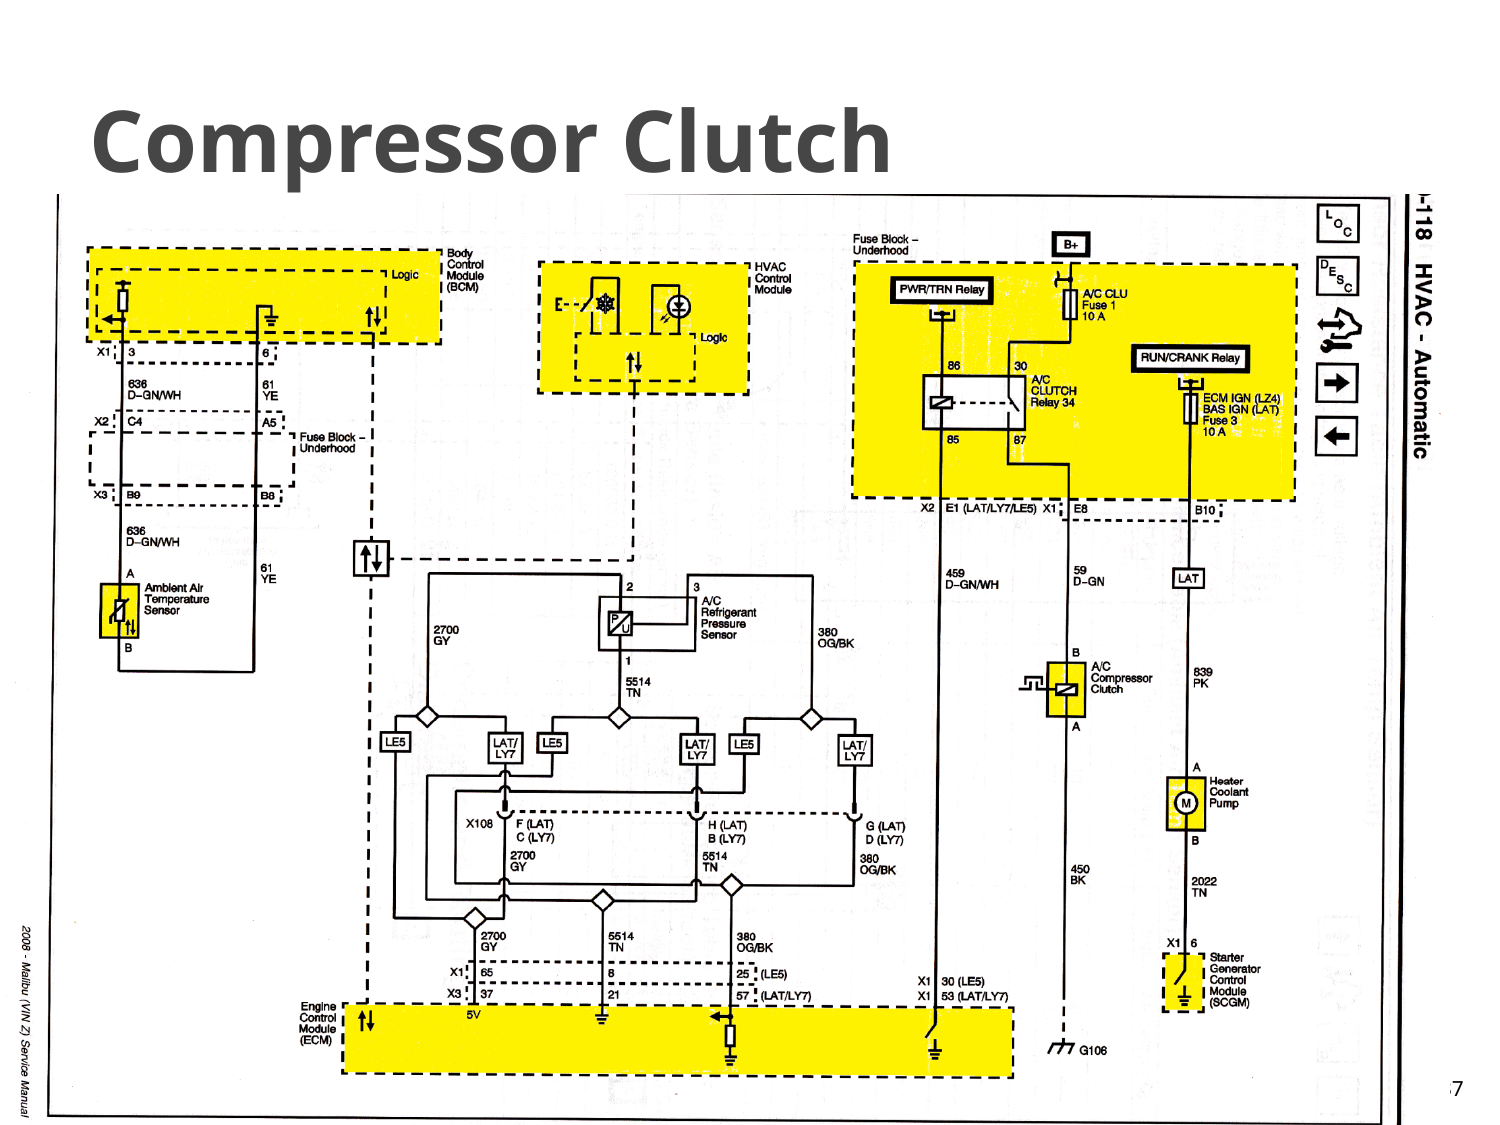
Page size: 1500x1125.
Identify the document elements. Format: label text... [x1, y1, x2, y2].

picture [0, 194, 1451, 1125]
title Compressor Clutch [75, 45, 1425, 194]
slide_number 37 [1455, 1051, 1479, 1112]
